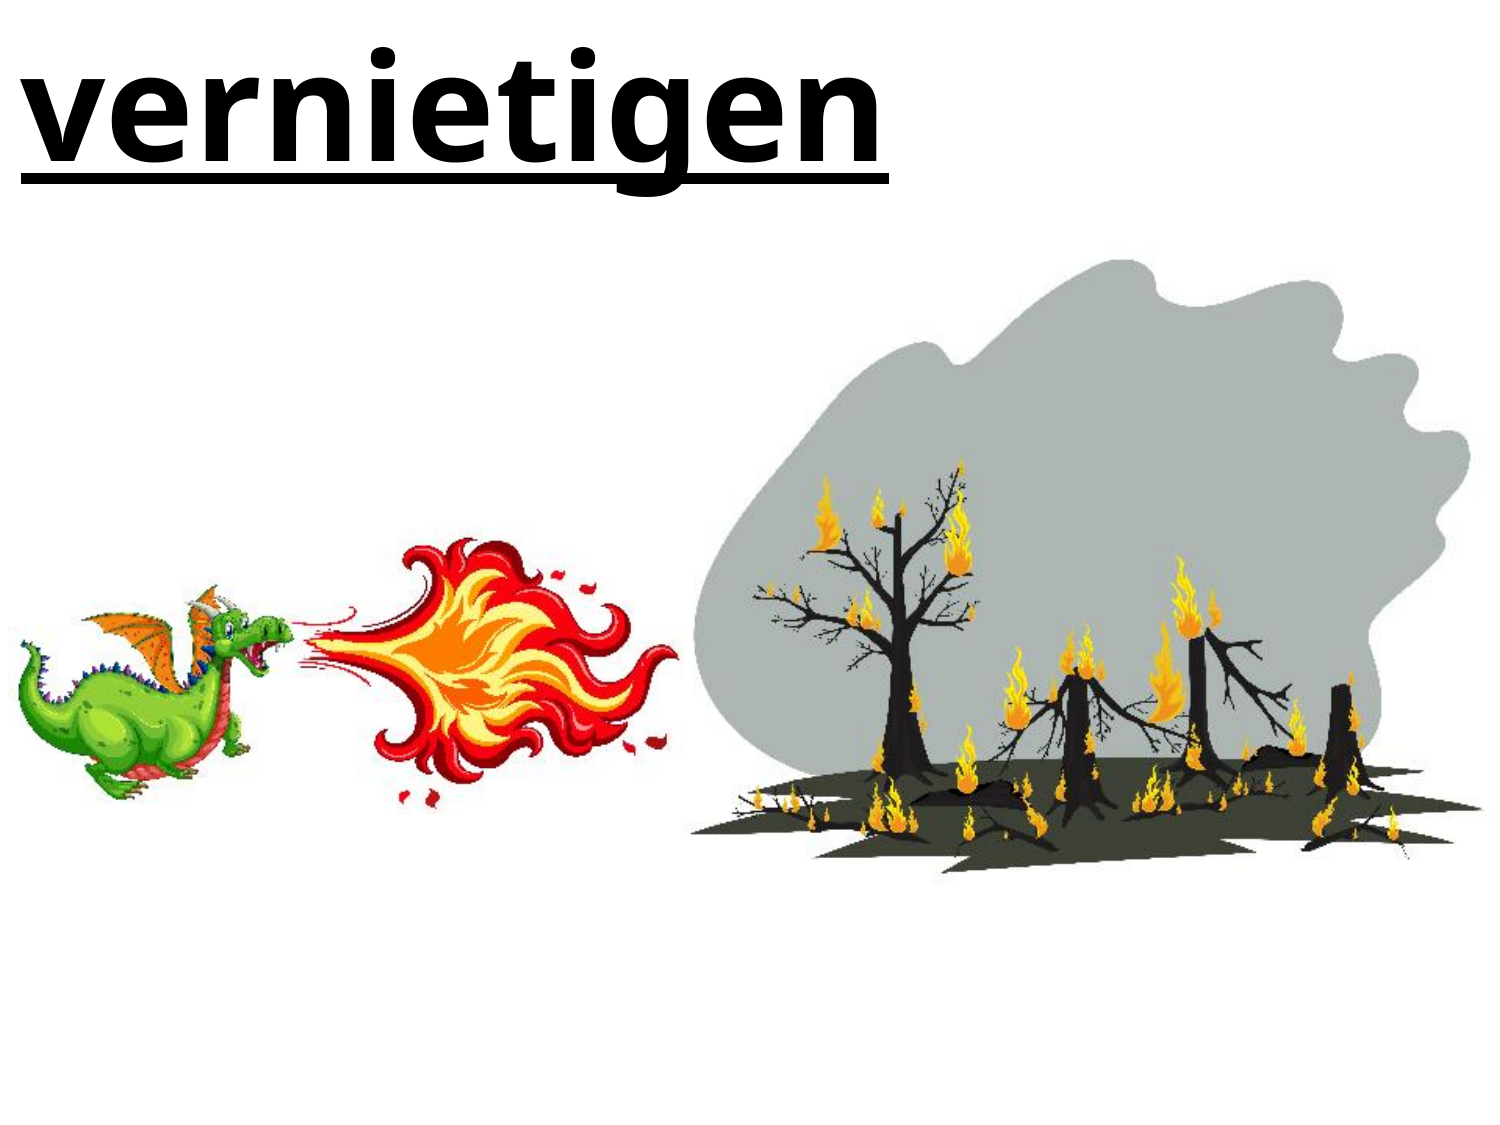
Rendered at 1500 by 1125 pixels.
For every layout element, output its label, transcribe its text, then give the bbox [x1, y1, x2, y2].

picture [8, 246, 1492, 895]
text_box vernietigen [5, 4, 1500, 199]
